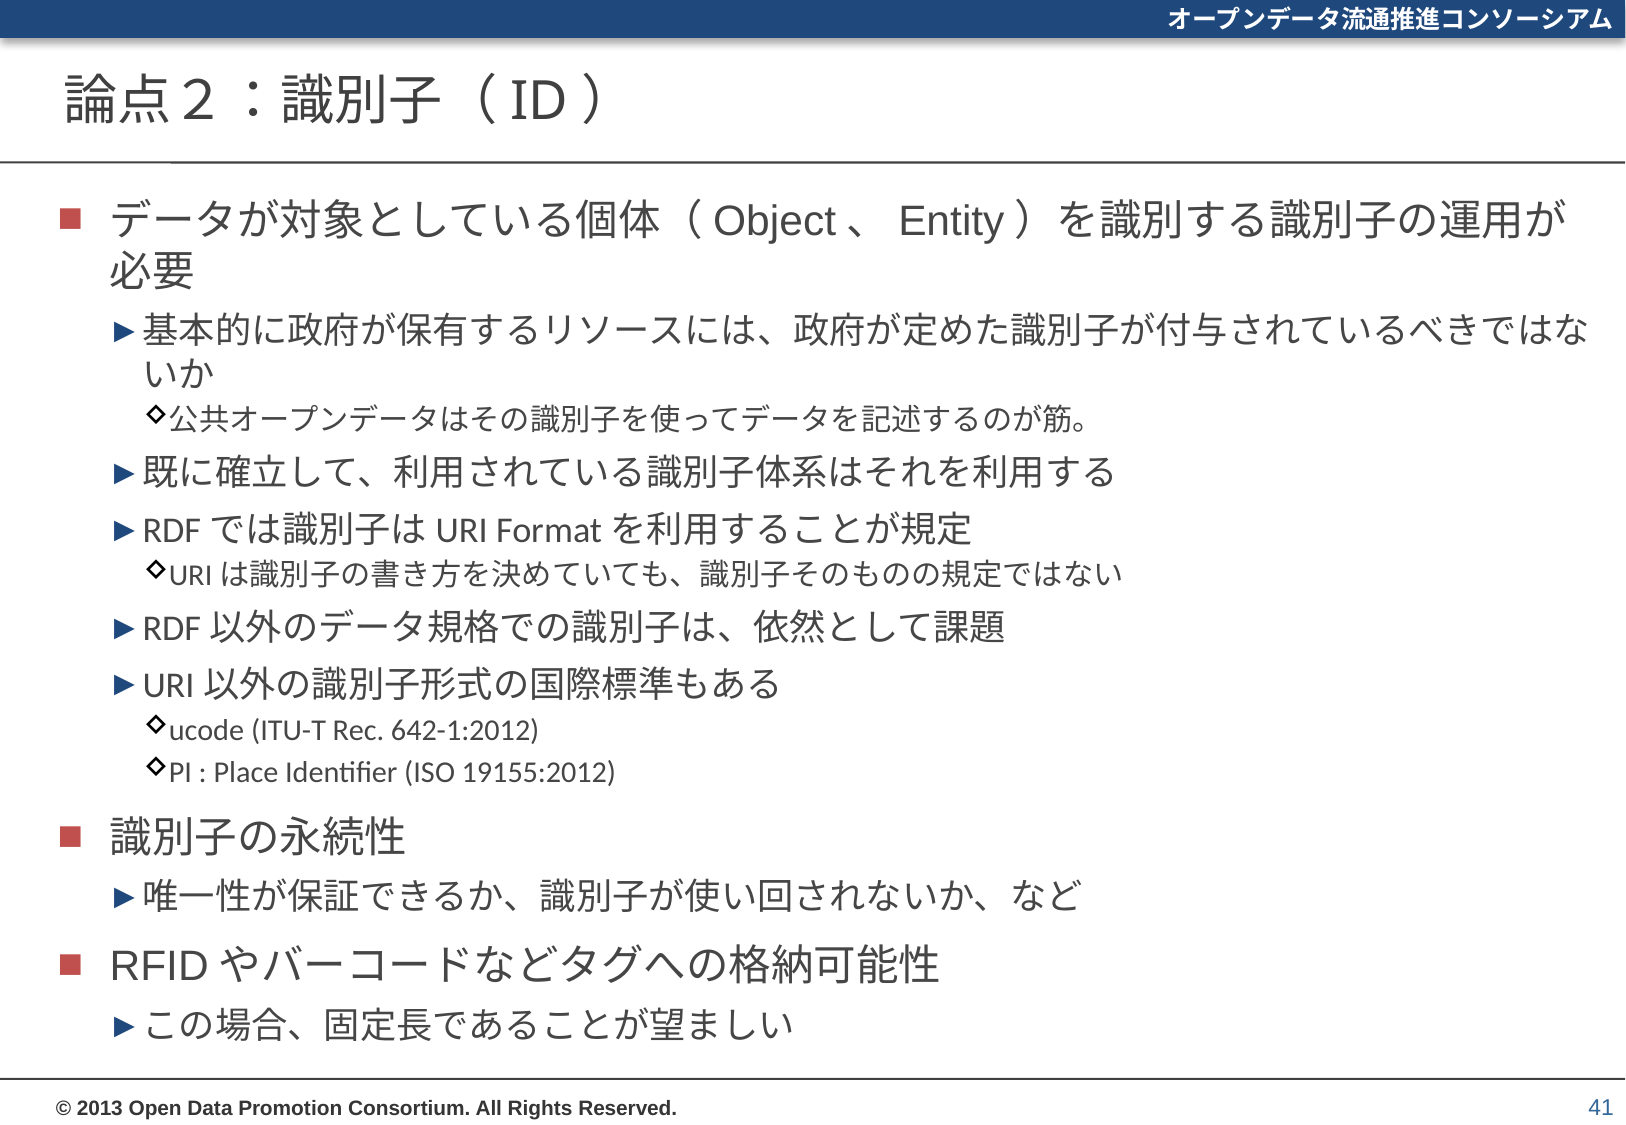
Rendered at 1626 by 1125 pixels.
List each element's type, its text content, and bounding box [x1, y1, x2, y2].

slide_number 41 [1557, 1082, 1625, 1125]
title 論点２：識別子（ID） [63, 49, 1563, 146]
list データが対象としている個体（Object、Entity）を識別する識別子の運用が必要 基本的に政府が保有するリソースには、政府が定めた識別子が付与されているべきではないか 公共オープンデータはその識別子を使ってデータを記述するのが筋。 既に確立して、利用されている識別子体系はそれを利用する RDFでは識別子はURI Formatを利用することが規定 URIは識別子の書き方を決めていても、識別子そのものの規定ではない RDF以外のデータ規格での識別子は、依然として課題 URI以外の識別子形式の国際標準もある ucode (ITU-T Rec. 642-1:2012) PI : Place Identifier (ISO 19155:2012) 識別子の永続性 唯一性が保証できるか、識別子が使い回されないか、など RFIDやバーコードなどタグへの格納可能性 この場合、固定長であることが望ましい [57, 187, 1593, 1052]
